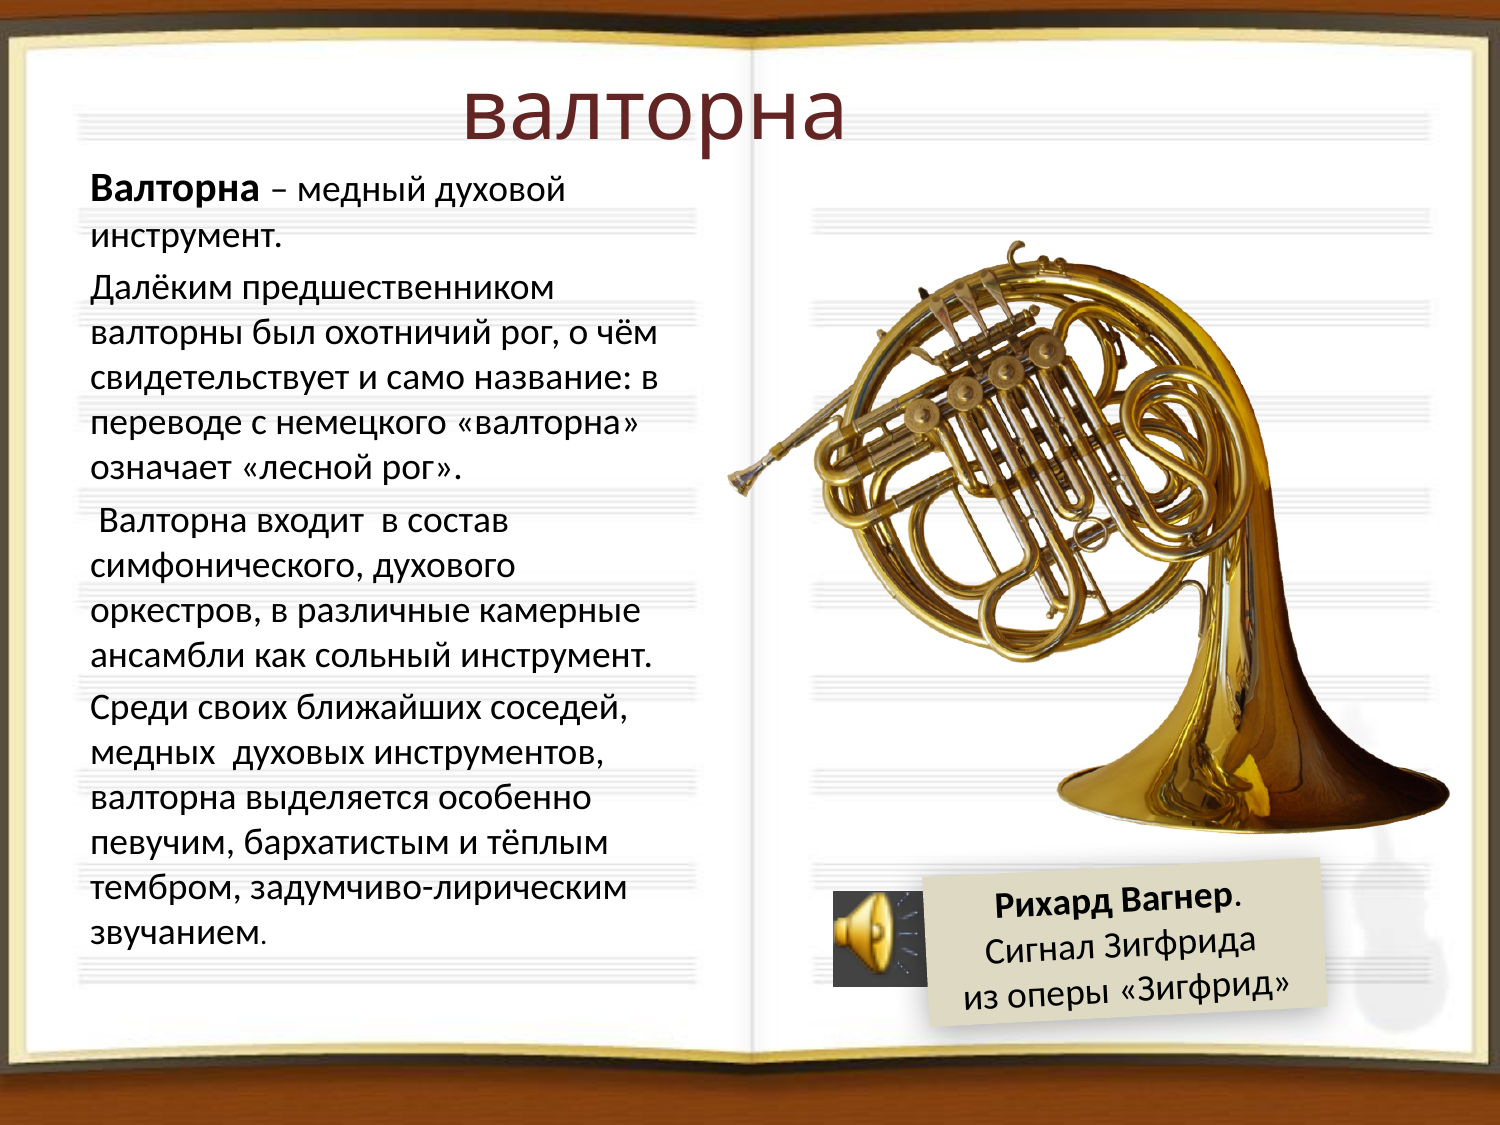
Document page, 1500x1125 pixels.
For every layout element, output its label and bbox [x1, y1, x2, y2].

picture [831, 890, 930, 988]
picture [714, 344, 1432, 855]
list [0, 0, 1500, 1125]
